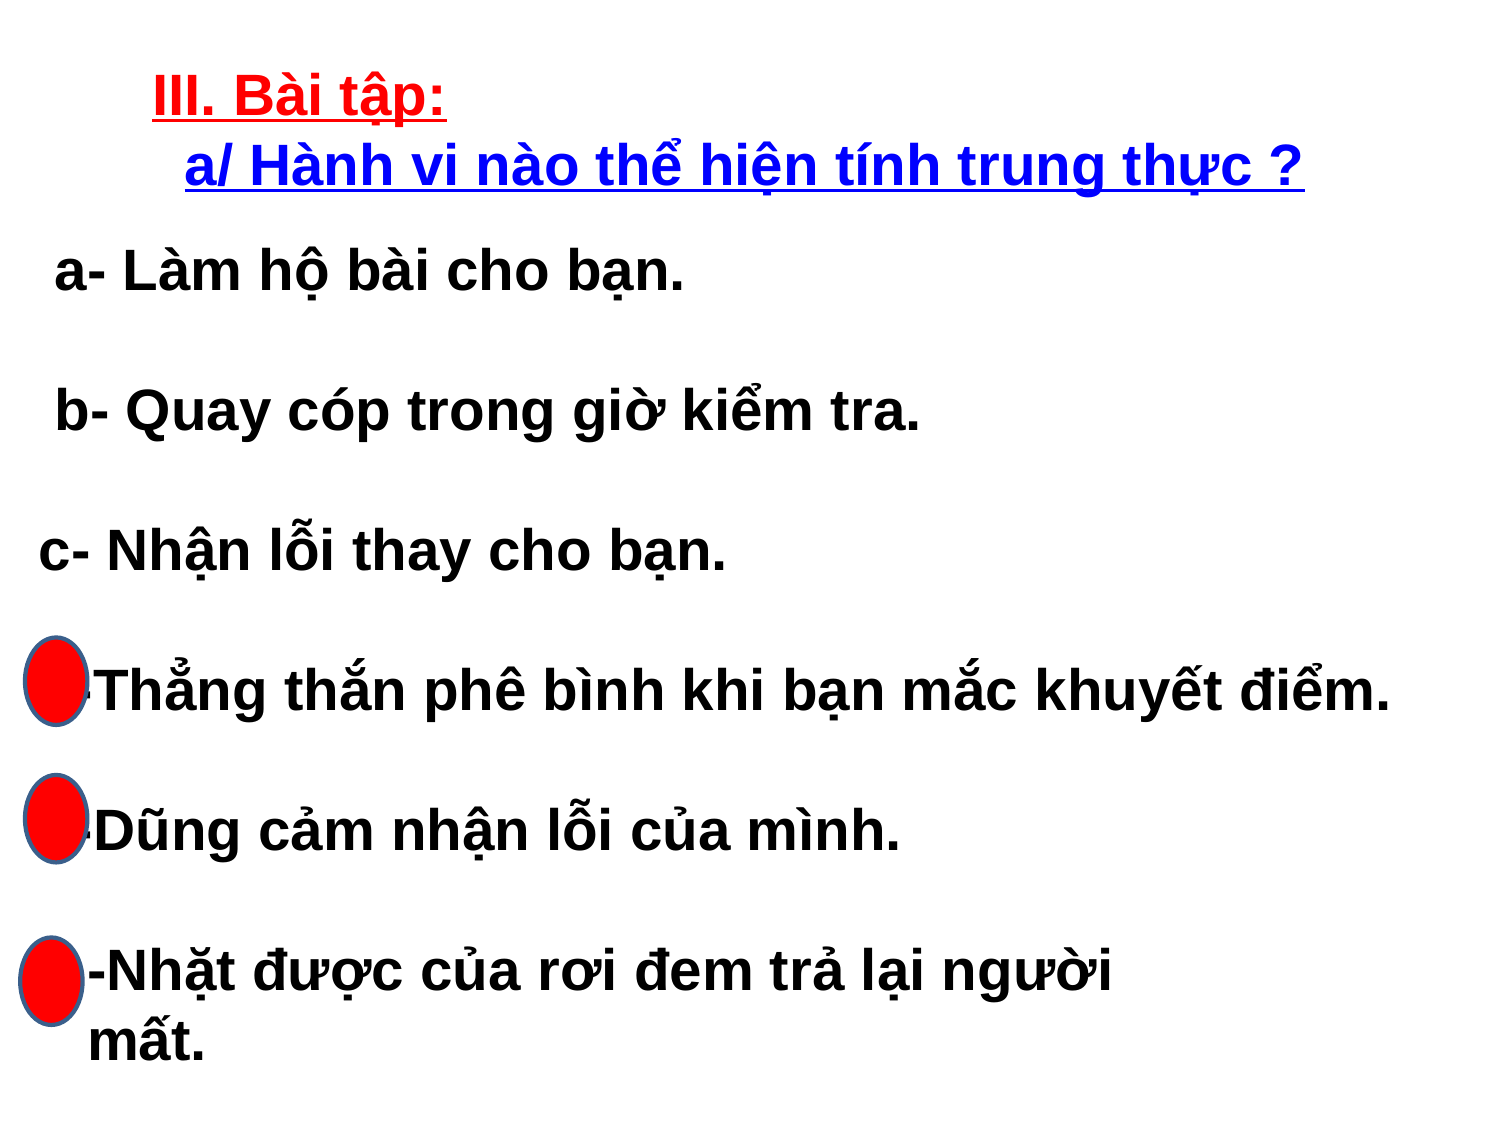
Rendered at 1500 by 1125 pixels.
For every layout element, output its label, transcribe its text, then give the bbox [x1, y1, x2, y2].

text_box a- Làm hộ bài cho bạn. b- Quay cóp trong giờ kiểm tra. c- Nhận lỗi thay cho bạn. d-Thẳng thắn phê bình khi bạn mắc khuyết điểm. đ-Dũng cảm nhận lỗi của mình. e -Nhặt được của rơi đem trả lại người mất. [0, 224, 1500, 1080]
text_box [22, 772, 90, 865]
text_box [18, 935, 85, 1028]
text_box III. Bài tập: a/ Hành vi nào thể hiện tính trung thực ? [137, 50, 1325, 224]
text_box [22, 635, 90, 728]
